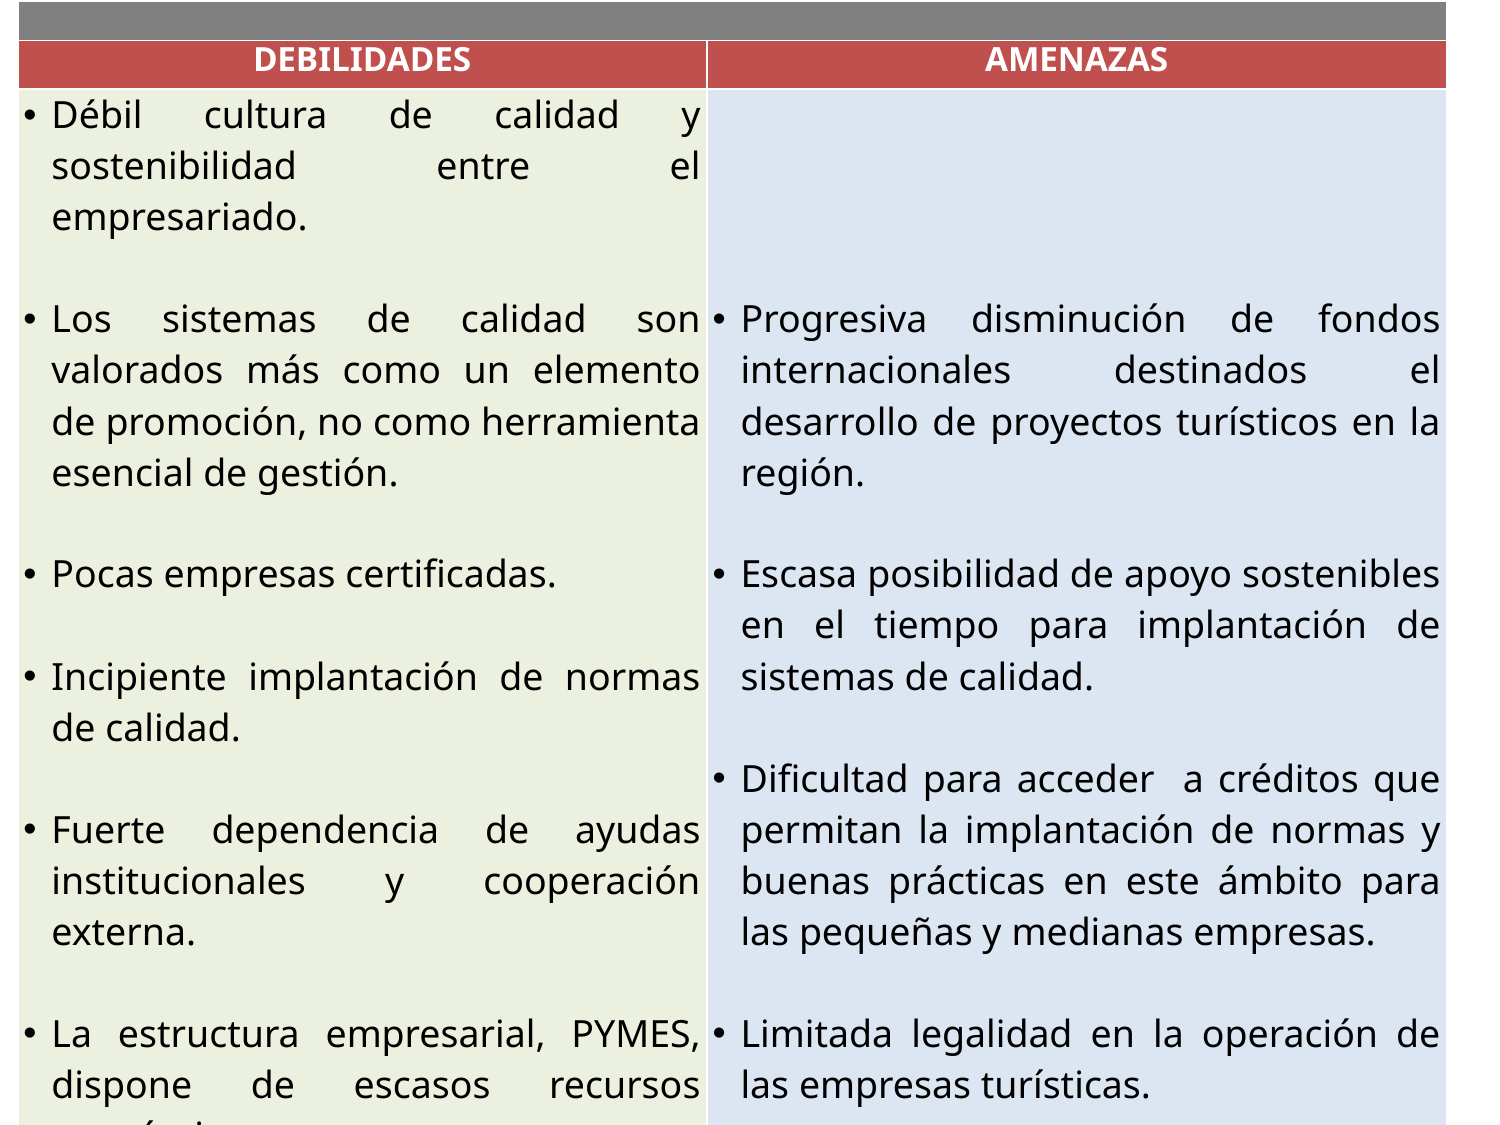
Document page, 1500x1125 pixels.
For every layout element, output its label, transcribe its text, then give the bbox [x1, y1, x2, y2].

table_cell AMENAZAS [708, 41, 1446, 88]
table_header [19, 2, 1446, 40]
table_cell Progresiva disminución de fondos internacionales destinados el desarrollo de proyectos turísticos en la región. Escasa posibilidad de apoyo sostenibles en el tiempo para implantación de sistemas de calidad. Dificultad para acceder a créditos que permitan la implantación de normas y buenas prácticas en este ámbito para las pequeñas y medianas empresas. Limitada legalidad en la operación de las empresas turísticas. [708, 90, 1446, 1125]
table_cell Débil cultura de calidad y sostenibilidad entre el empresariado. Los sistemas de calidad son valorados más como un elemento de promoción, no como herramienta esencial de gestión. Pocas empresas certificadas. Incipiente implantación de normas de calidad. Fuerte dependencia de ayudas institucionales y cooperación externa. La estructura empresarial, PYMES, dispone de escasos recursos económicos. Personal con limitadas capacidades para ser gestores de calidad. [19, 90, 706, 1125]
table_cell DEBILIDADES [19, 41, 706, 88]
